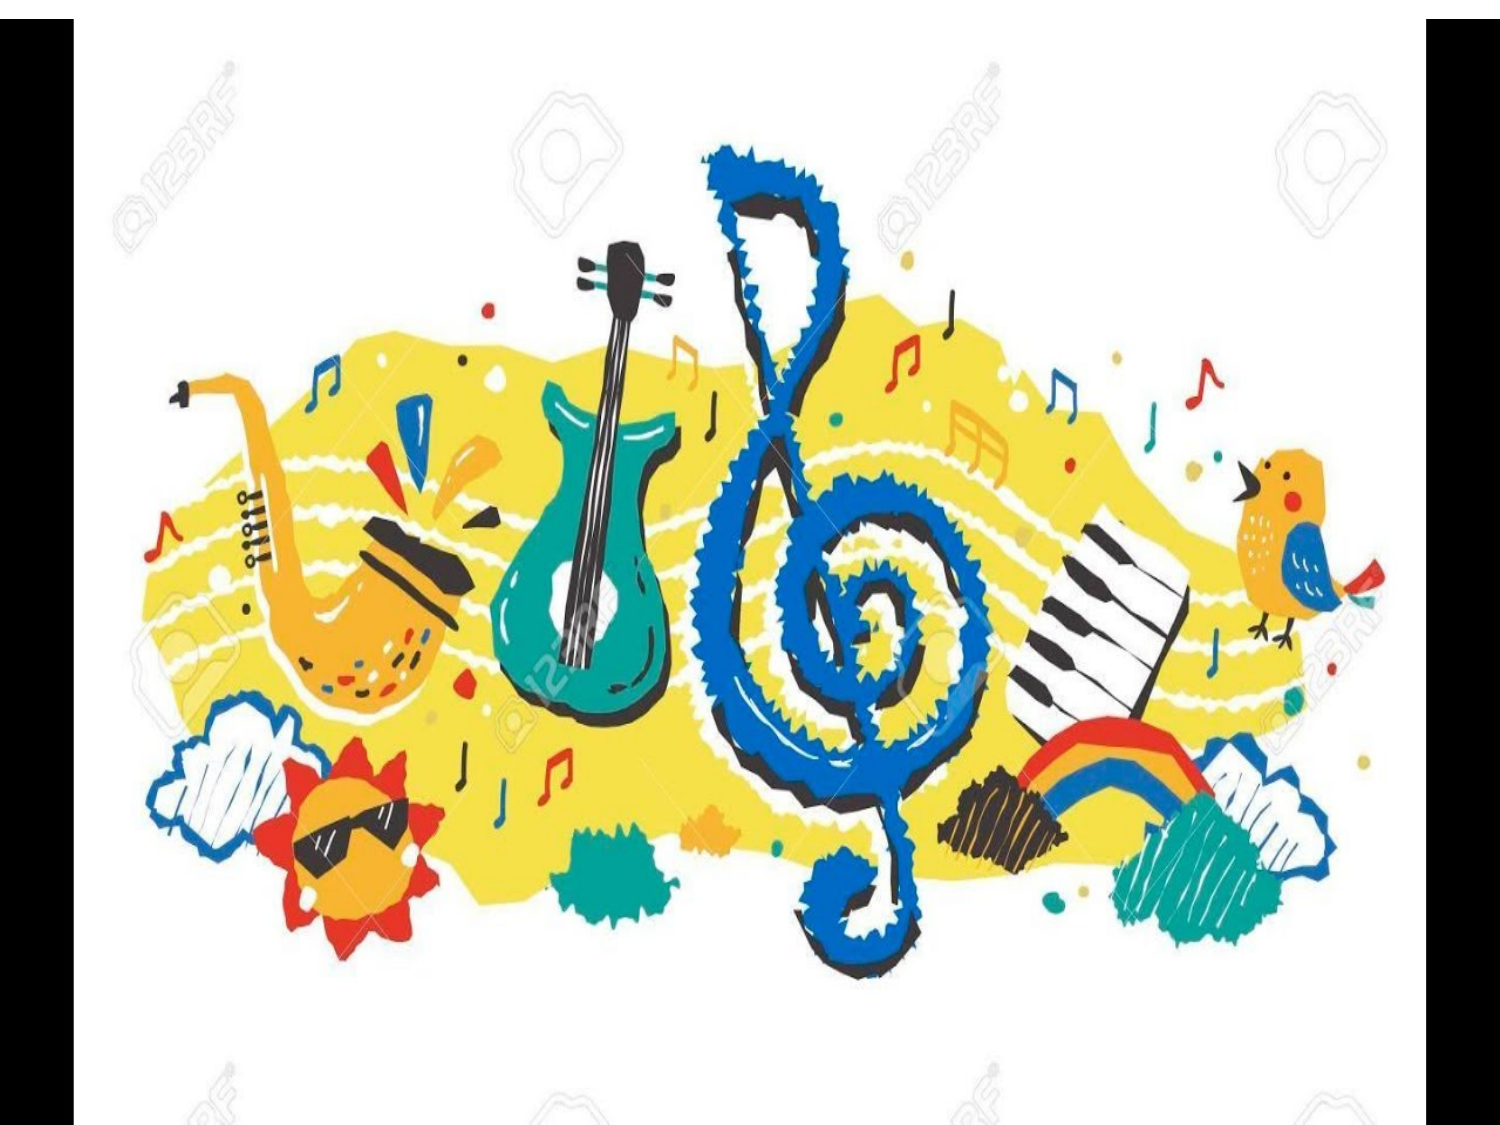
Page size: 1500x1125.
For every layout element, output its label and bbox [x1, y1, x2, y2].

list [0, 18, 1500, 1125]
